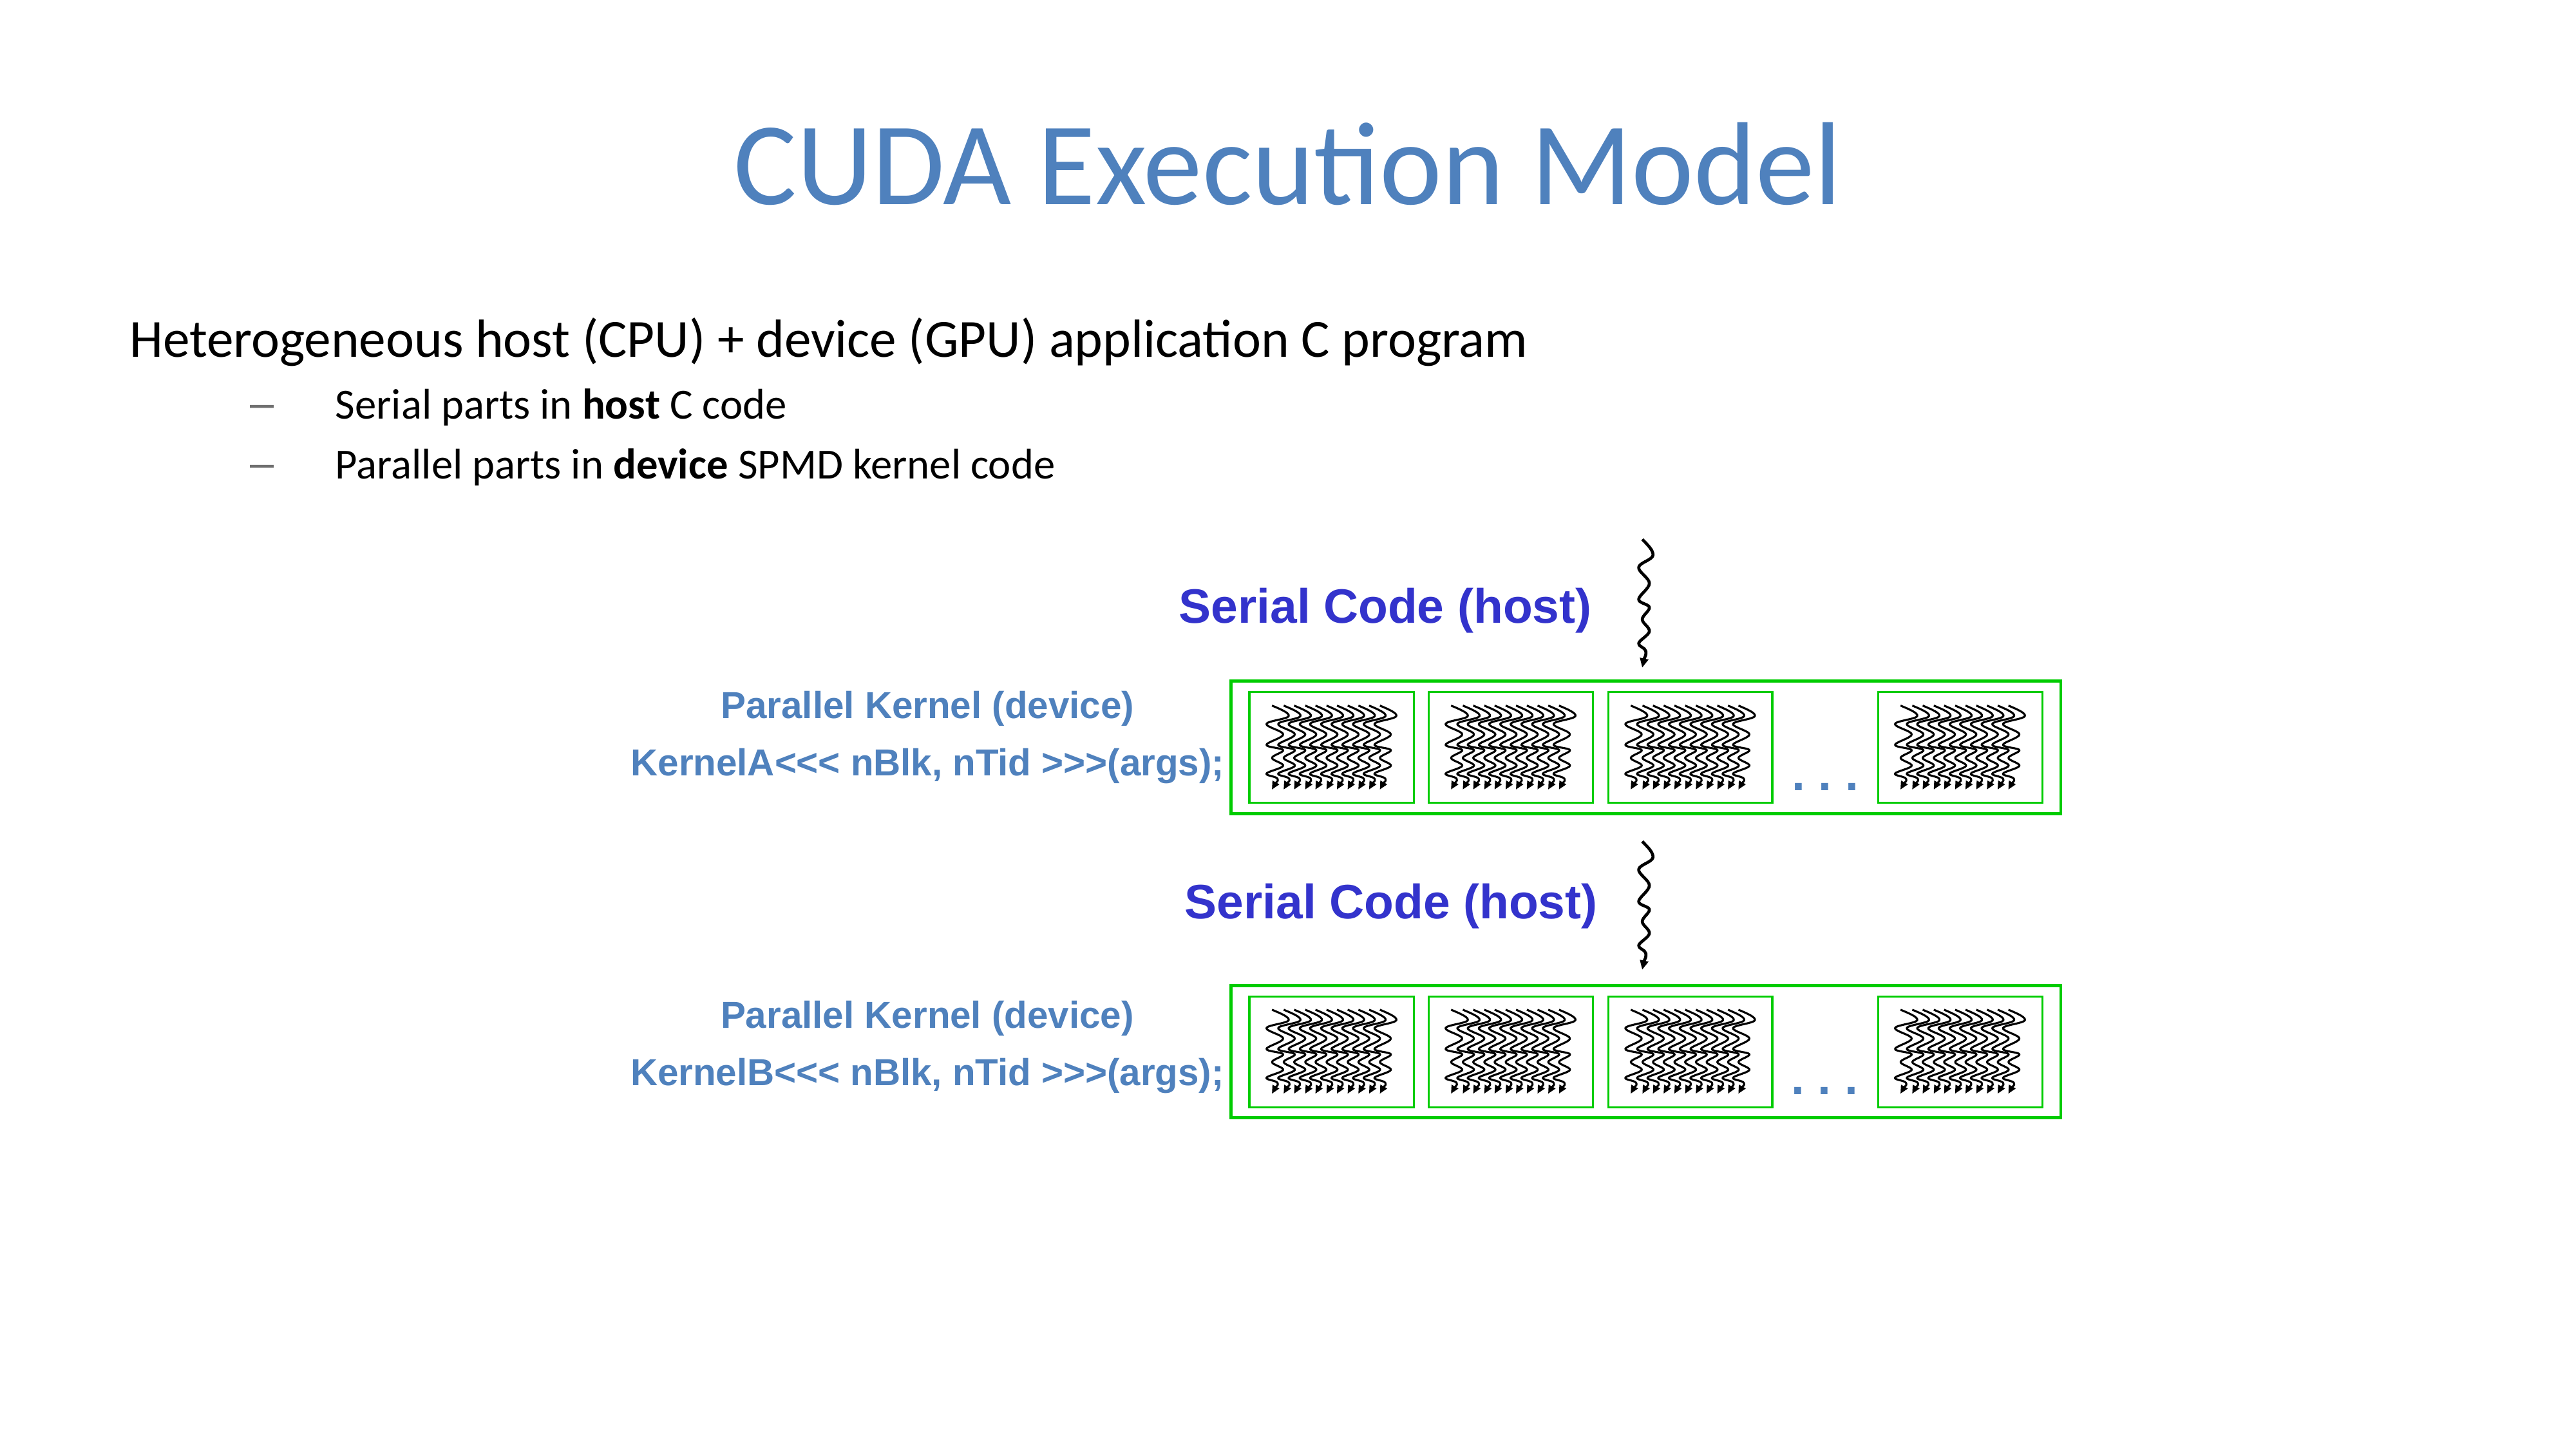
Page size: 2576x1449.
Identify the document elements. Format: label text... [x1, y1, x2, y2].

text_box Serial Code (host)‏ [1149, 869, 1634, 938]
text_box [1638, 841, 1653, 970]
list Heterogeneous host (CPU) + device (GPU) application C program Serial parts in host C code Parallel parts in device SPMD kernel code [120, 227, 2456, 1362]
title CUDA Execution Model [117, 81, 2459, 235]
text_box Parallel Kernel (device)‏ KernelA<<< nBlk, nTid >>>(args); [507, 670, 1349, 793]
text_box Serial Code (host)‏ [1146, 574, 1625, 643]
text_box [1638, 539, 1653, 668]
text_box Parallel Kernel (device)‏ KernelB<<< nBlk, nTid >>>(args); [520, 980, 1336, 1103]
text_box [1231, 985, 2061, 1118]
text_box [1231, 681, 2061, 814]
